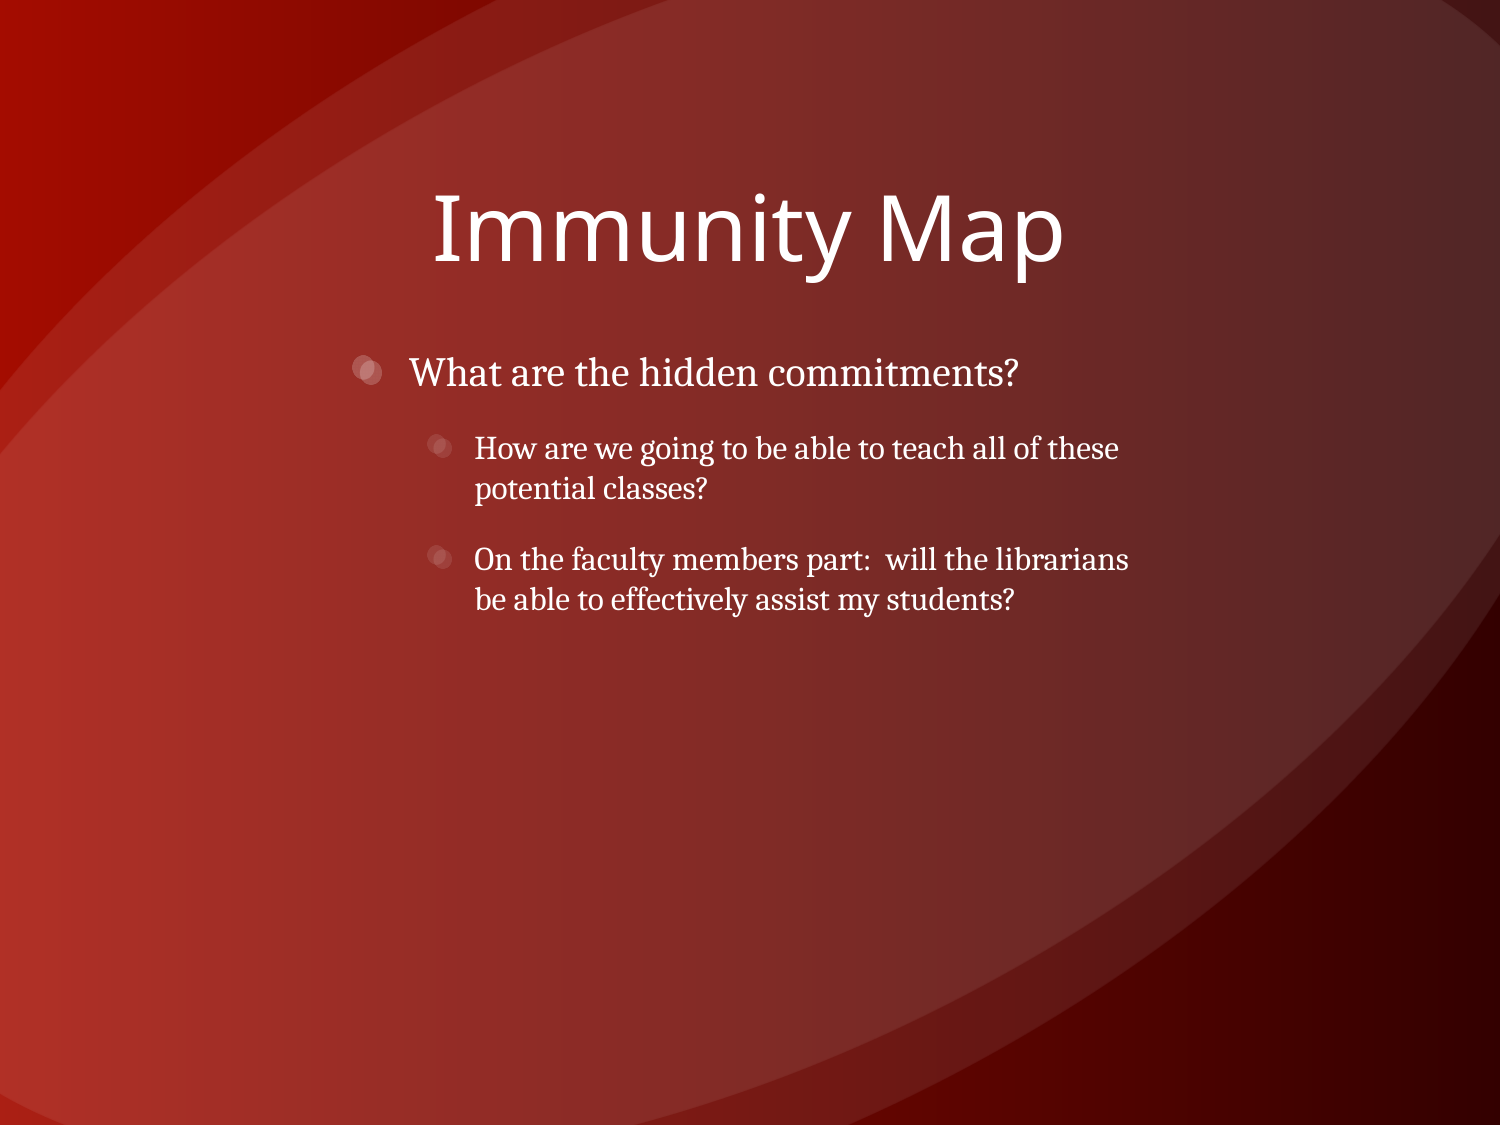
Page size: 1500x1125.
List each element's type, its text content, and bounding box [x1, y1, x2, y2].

list What are the hidden commitments? How are we going to be able to teach all of these potential classes? On the faculty members part: will the librarians be able to effectively assist my students? [337, 337, 1163, 975]
title Immunity Map [283, 45, 1216, 288]
picture [0, 0, 1500, 1125]
